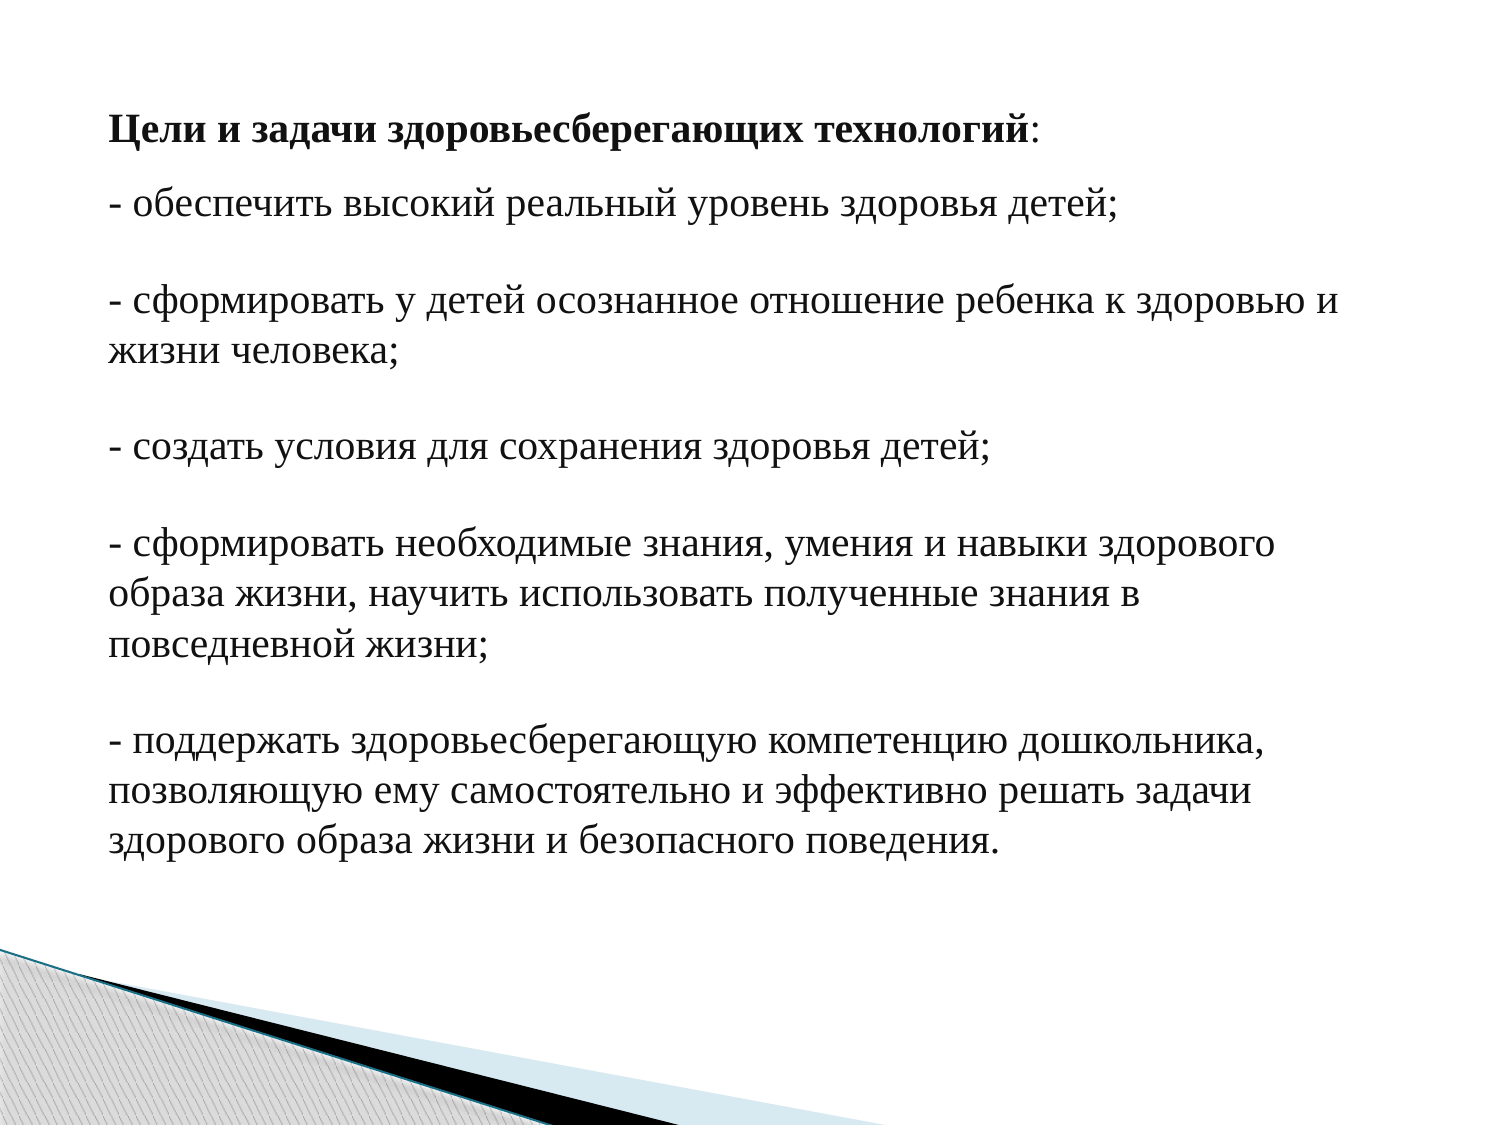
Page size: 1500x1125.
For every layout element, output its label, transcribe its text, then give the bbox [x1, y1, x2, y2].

text_box Цели и задачи здоровьесберегающих технологий: - обеспечить высокий реальный уровень здоровья детей; - сформировать у детей осознанное отношение ребенка к здоровью и жизни человека; - создать условия для сохранения здоровья детей; - сформировать необходимые знания, умения и навыки здорового образа жизни, научить использовать полученные знания в повседневной жизни; - поддержать здоровьесберегающую компетенцию дошкольника, позволяющую ему самостоятельно и эффективно решать задачи здорового образа жизни и безопасного поведения. [93, 93, 1393, 870]
